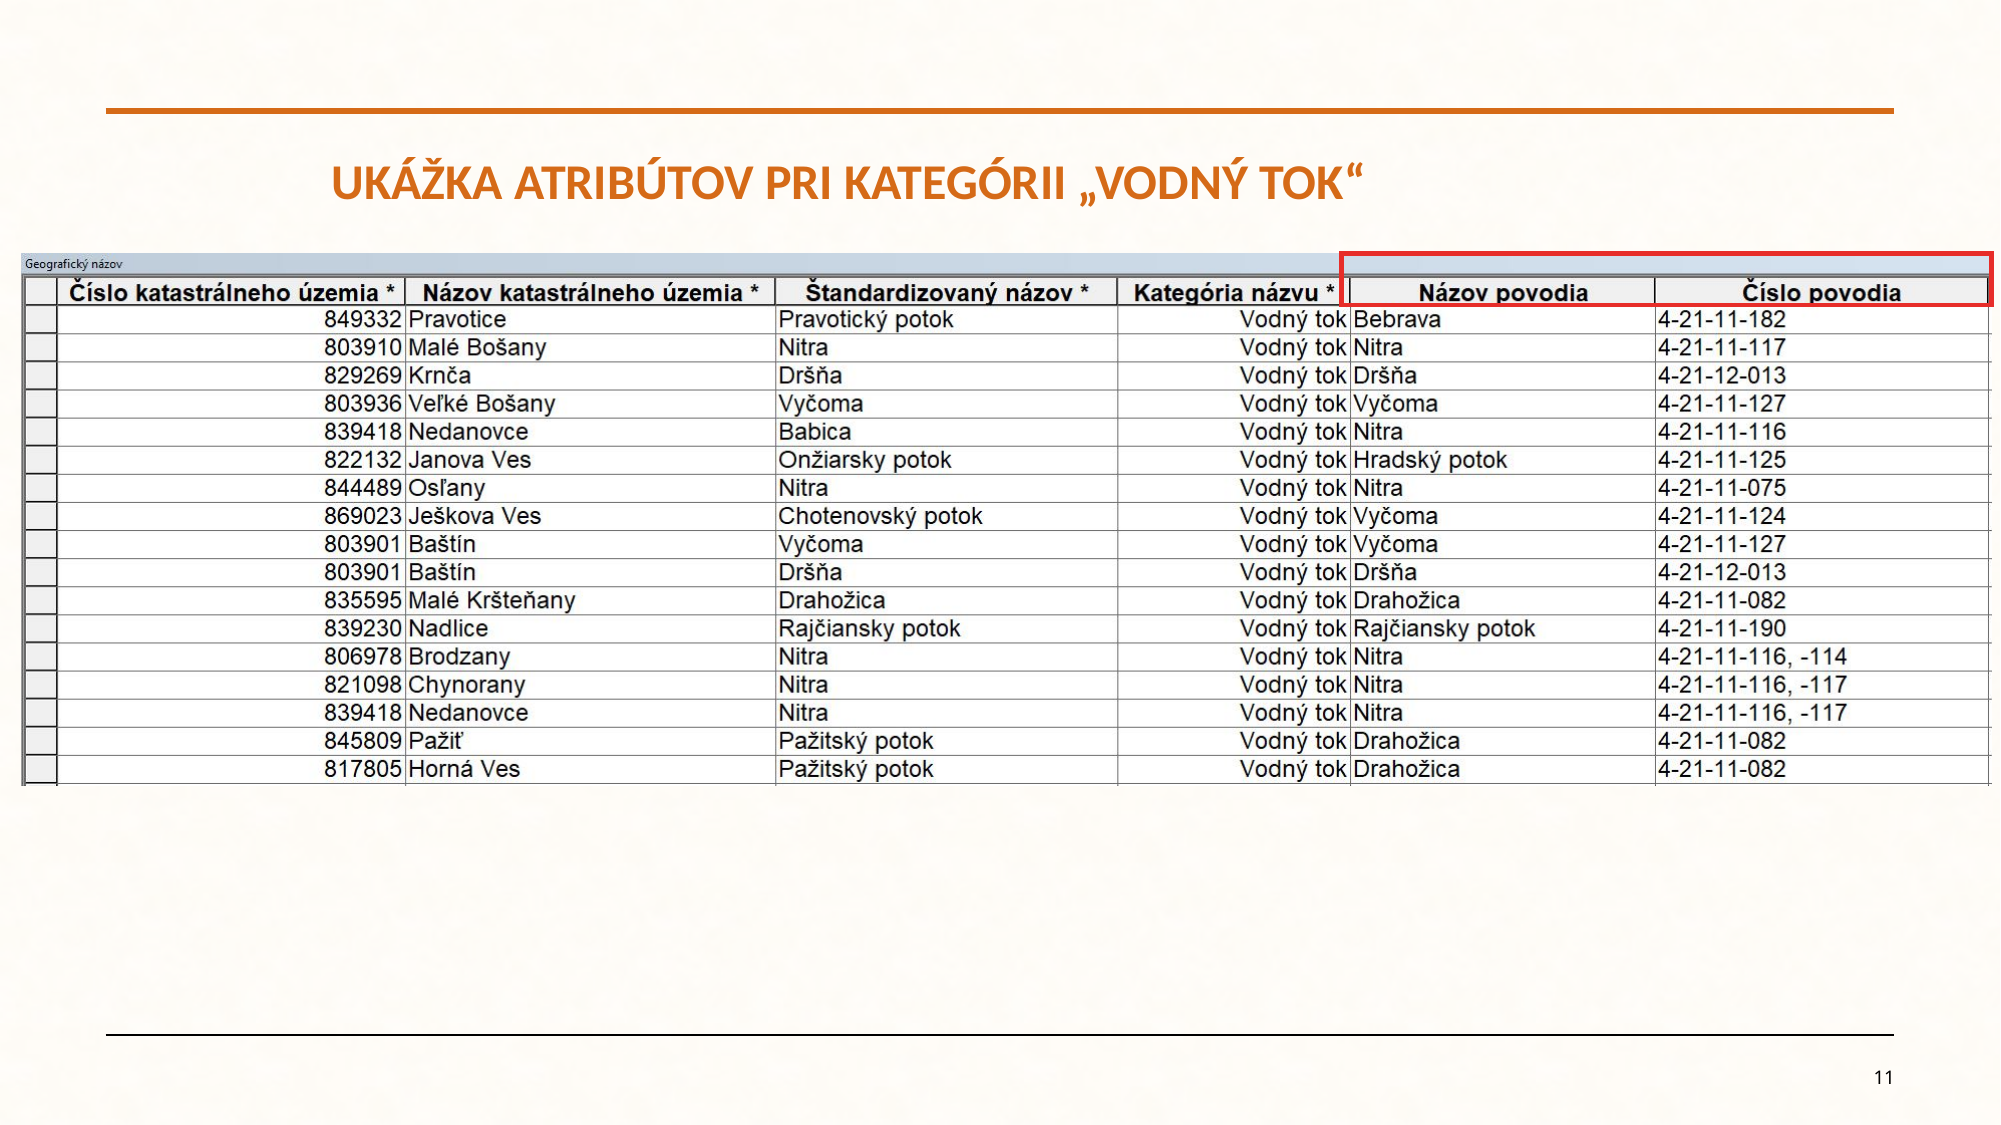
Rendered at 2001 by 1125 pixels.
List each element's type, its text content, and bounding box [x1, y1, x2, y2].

picture [21, 253, 1992, 786]
text_box UkÁŽKA ATRIBÚTOV pri kategórii „vodný tok“ [316, 141, 1666, 217]
slide_number 11 [1757, 1057, 1910, 1109]
